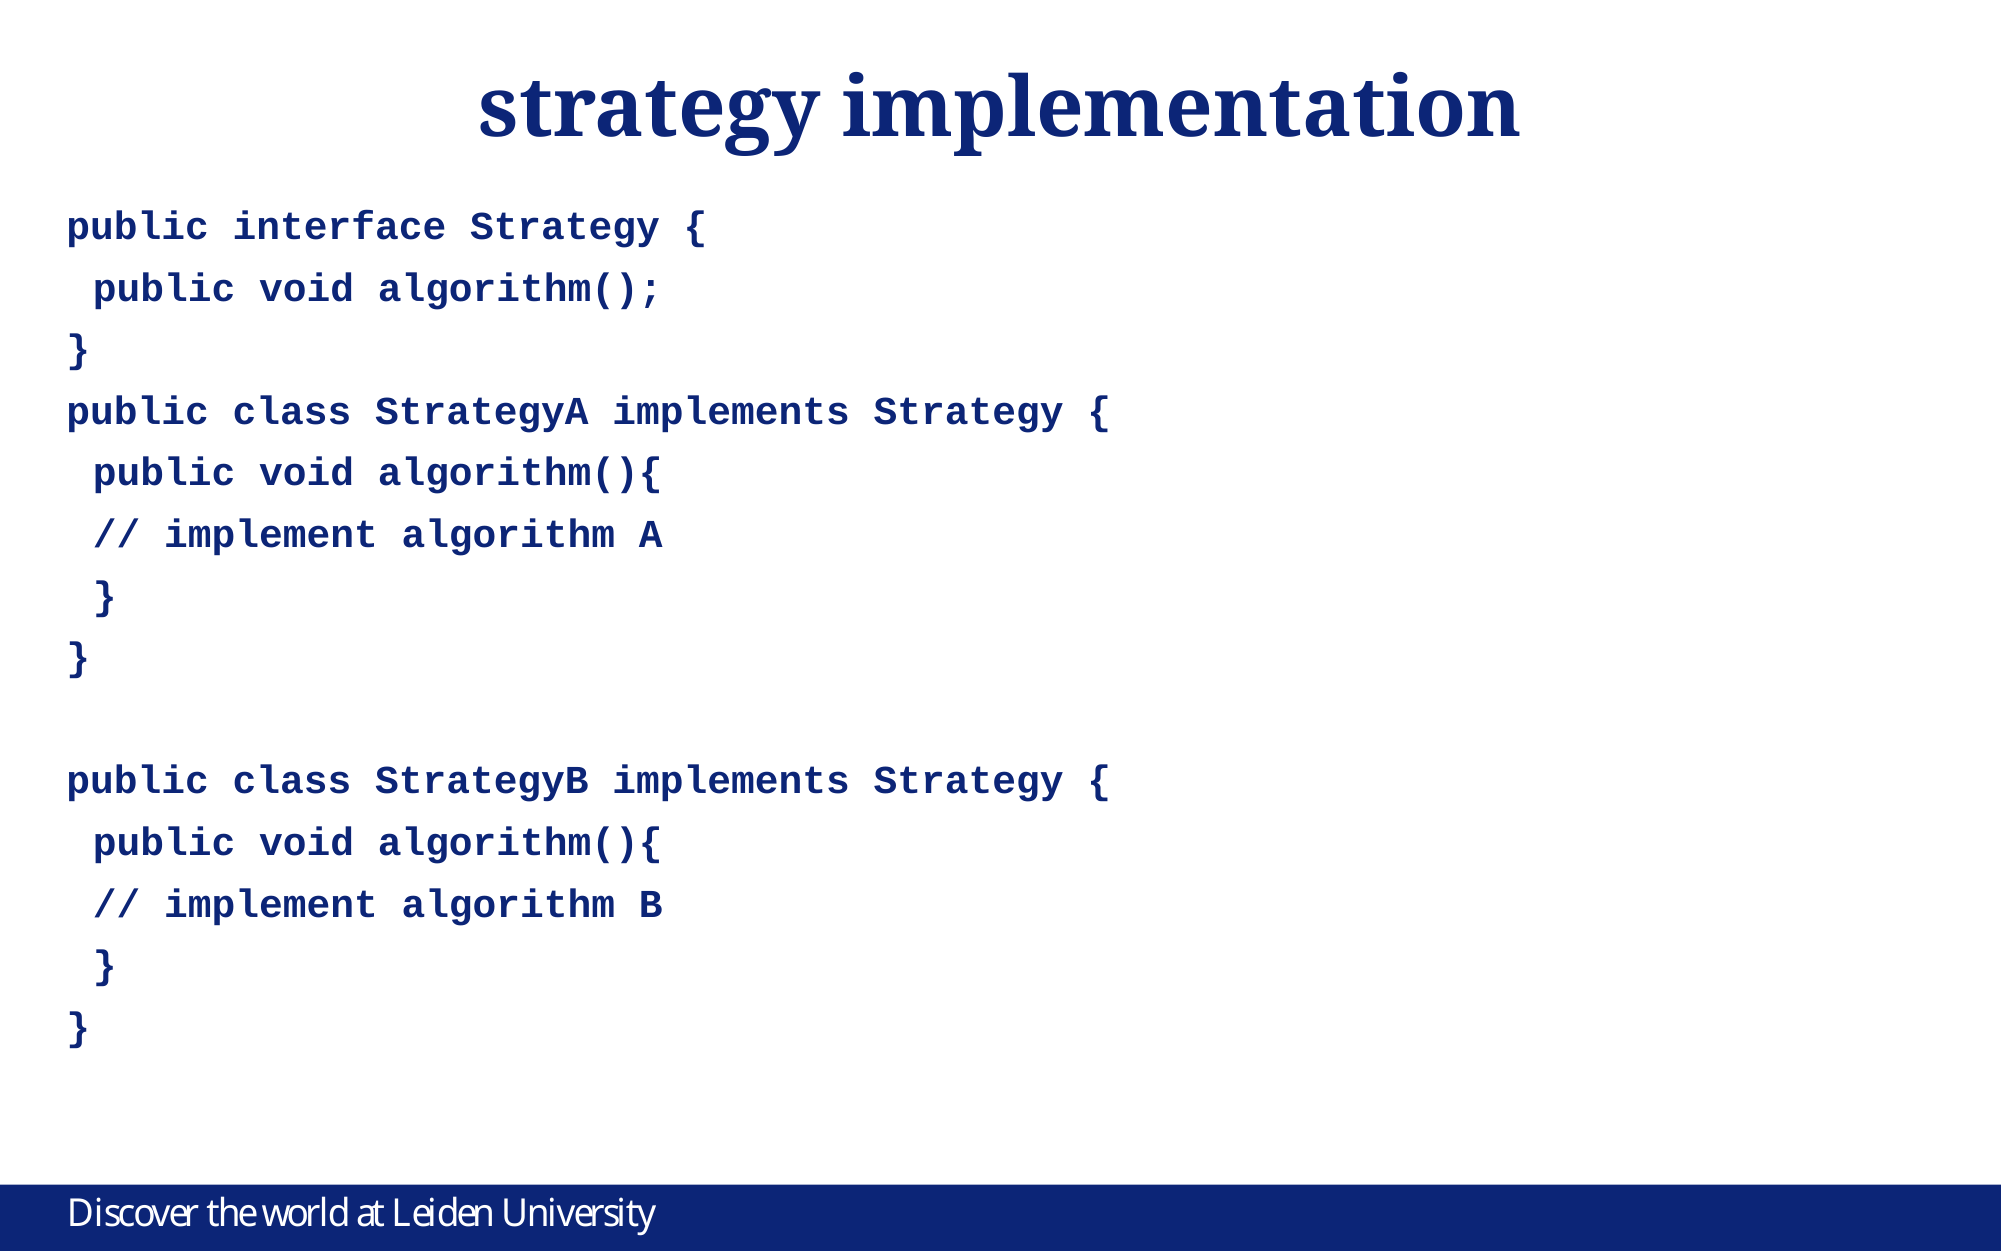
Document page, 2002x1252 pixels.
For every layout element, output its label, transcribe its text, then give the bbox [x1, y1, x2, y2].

list public interface Strategy { public void algorithm(); } public class StrategyA implements Strategy { public void algorithm(){ // implement algorithm A } } public class StrategyB implements Strategy { public void algorithm(){ // implement algorithm B } } [66, 205, 1935, 1116]
title strategy implementation [66, 66, 1935, 140]
